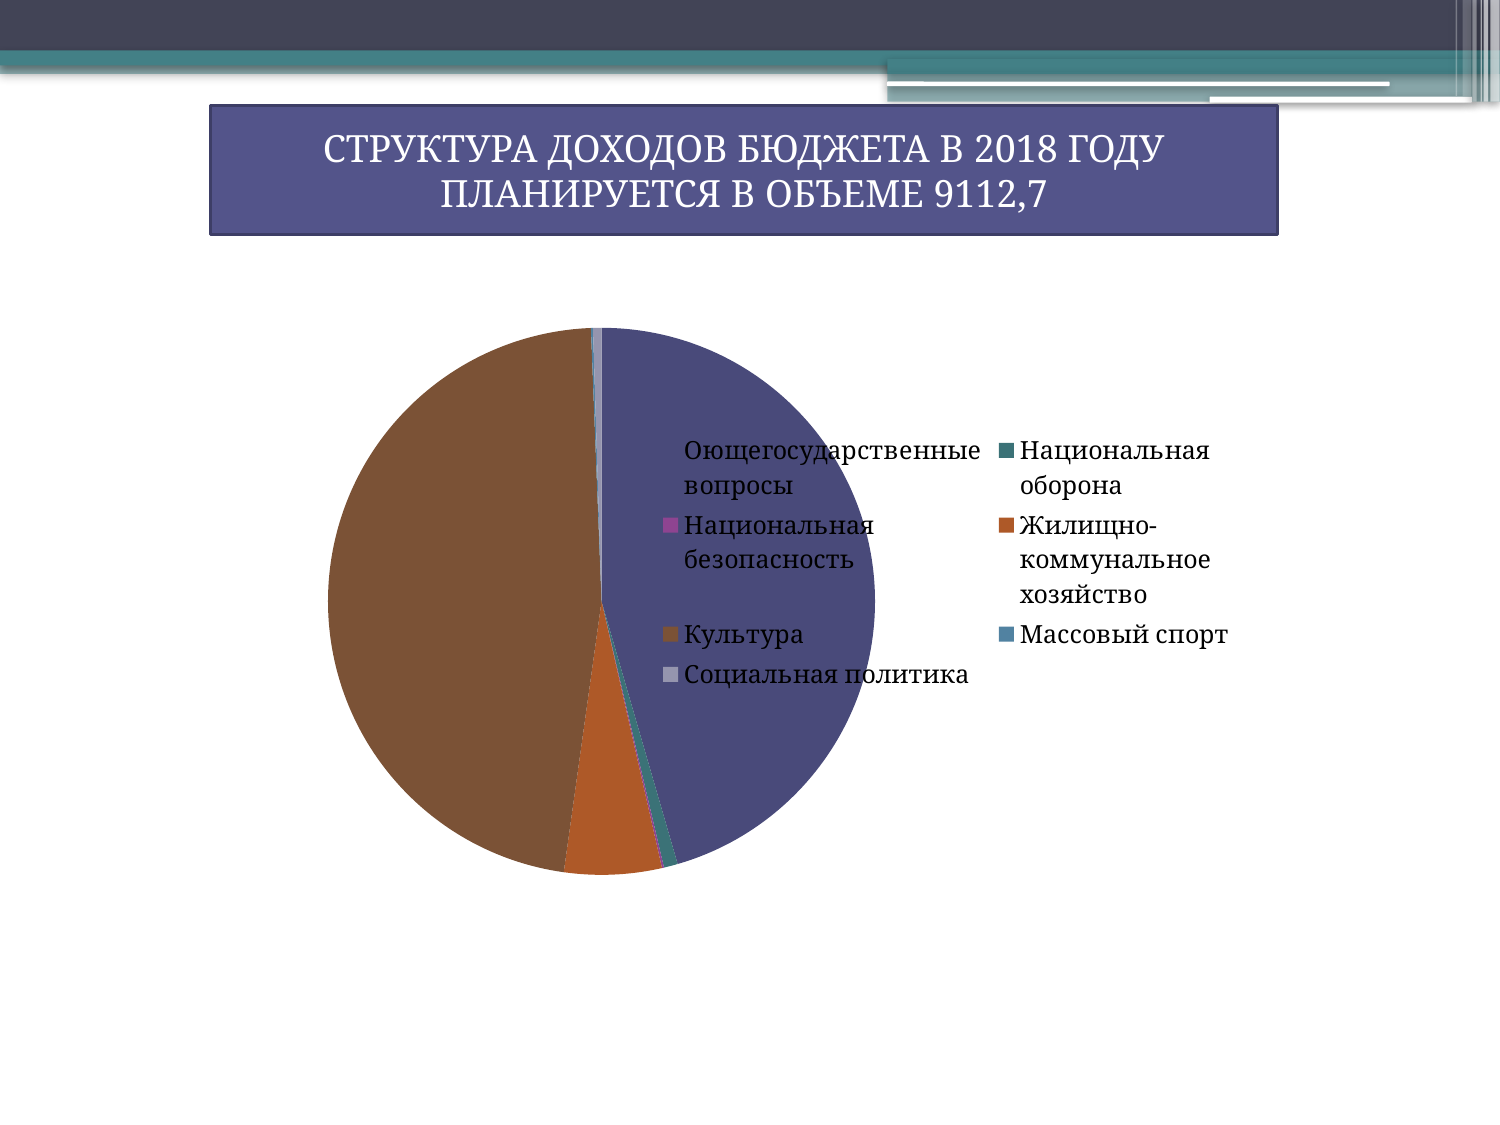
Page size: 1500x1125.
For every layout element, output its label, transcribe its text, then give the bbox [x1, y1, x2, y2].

text_box [163, 81, 1336, 143]
text_box СТРУКТУРА ДОХОДОВ БЮДЖЕТА В 2018 ГОДУ ПЛАНИРУЕТСЯ В ОБЪЕМЕ 9112,7 [209, 104, 1279, 236]
chart [249, 228, 1251, 897]
